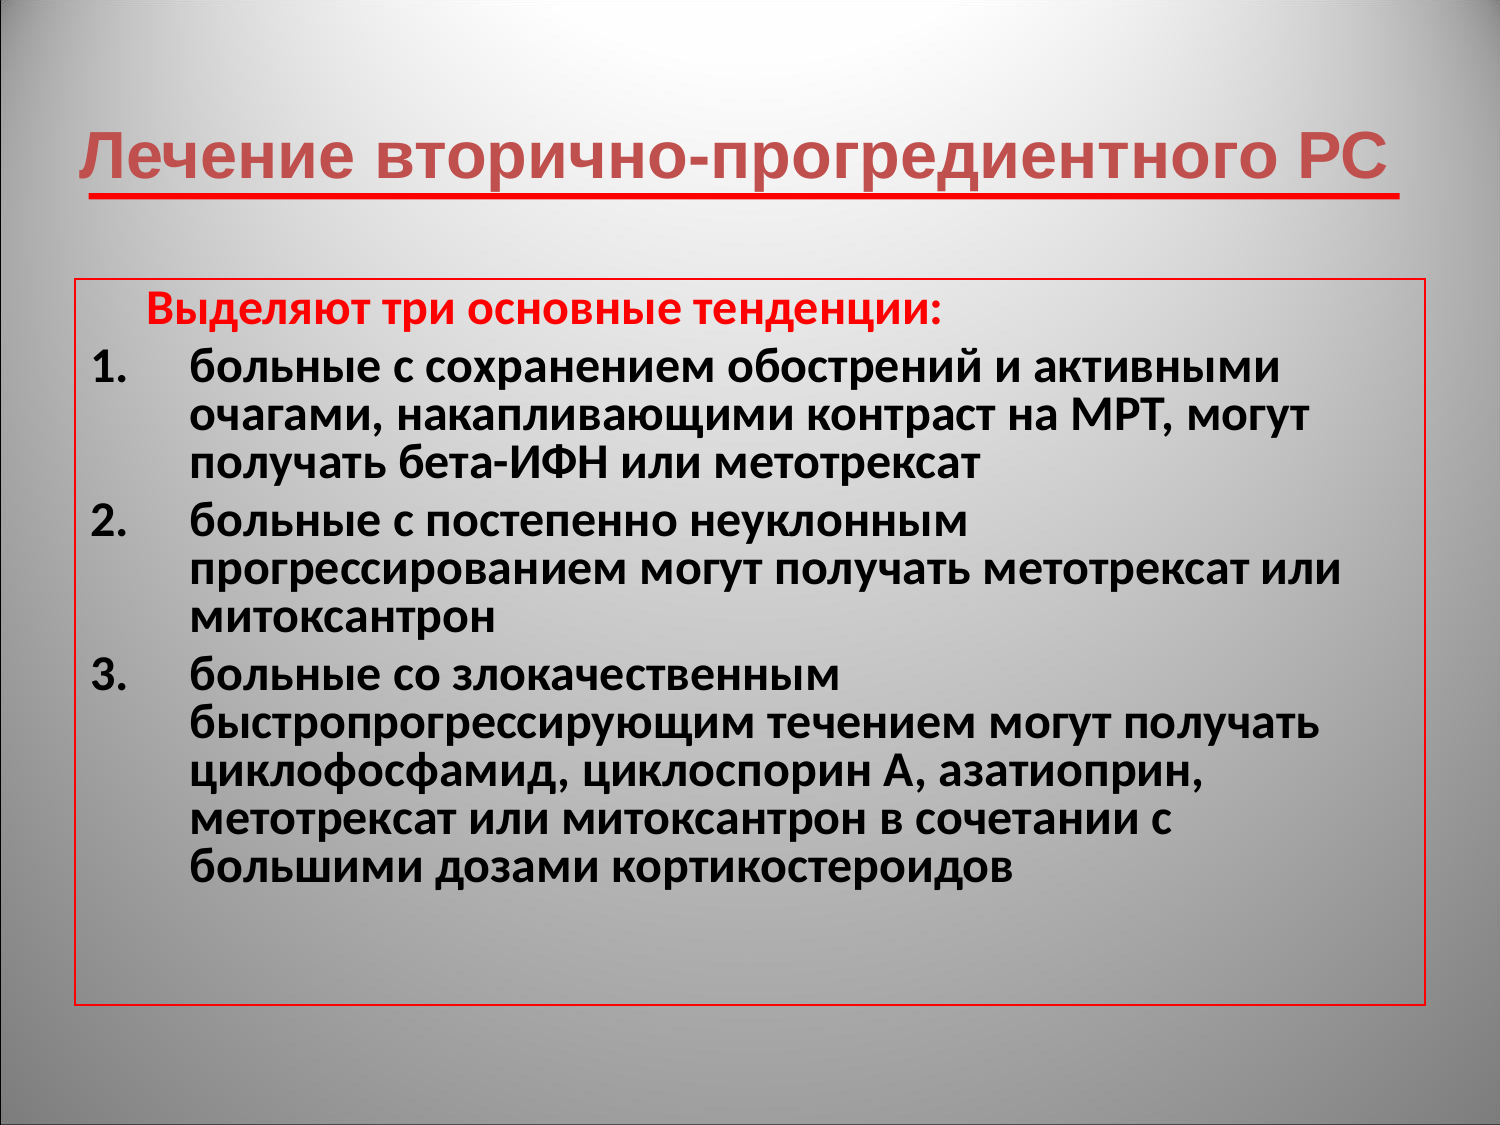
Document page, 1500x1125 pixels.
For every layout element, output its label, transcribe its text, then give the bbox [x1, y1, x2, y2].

text_box Лечение вторично-прогредиентного РС [64, 104, 1447, 200]
picture [0, 0, 1500, 1125]
list Выделяют три основные тенденции: больные с сохранением обострений и активными очагами, накапливающими контраст на МРТ, могут получать бета-ИФН или метотрексат больные с постепенно неуклонным прогрессированием могут получать метотрексат или митоксантрон больные со злокачественным быстропрогрессирующим течением могут получать циклофосфамид, циклоспорин А, азатиоприн, метотрексат или митоксантрон в сочетании с большими дозами кортикостероидов [74, 278, 1426, 1006]
